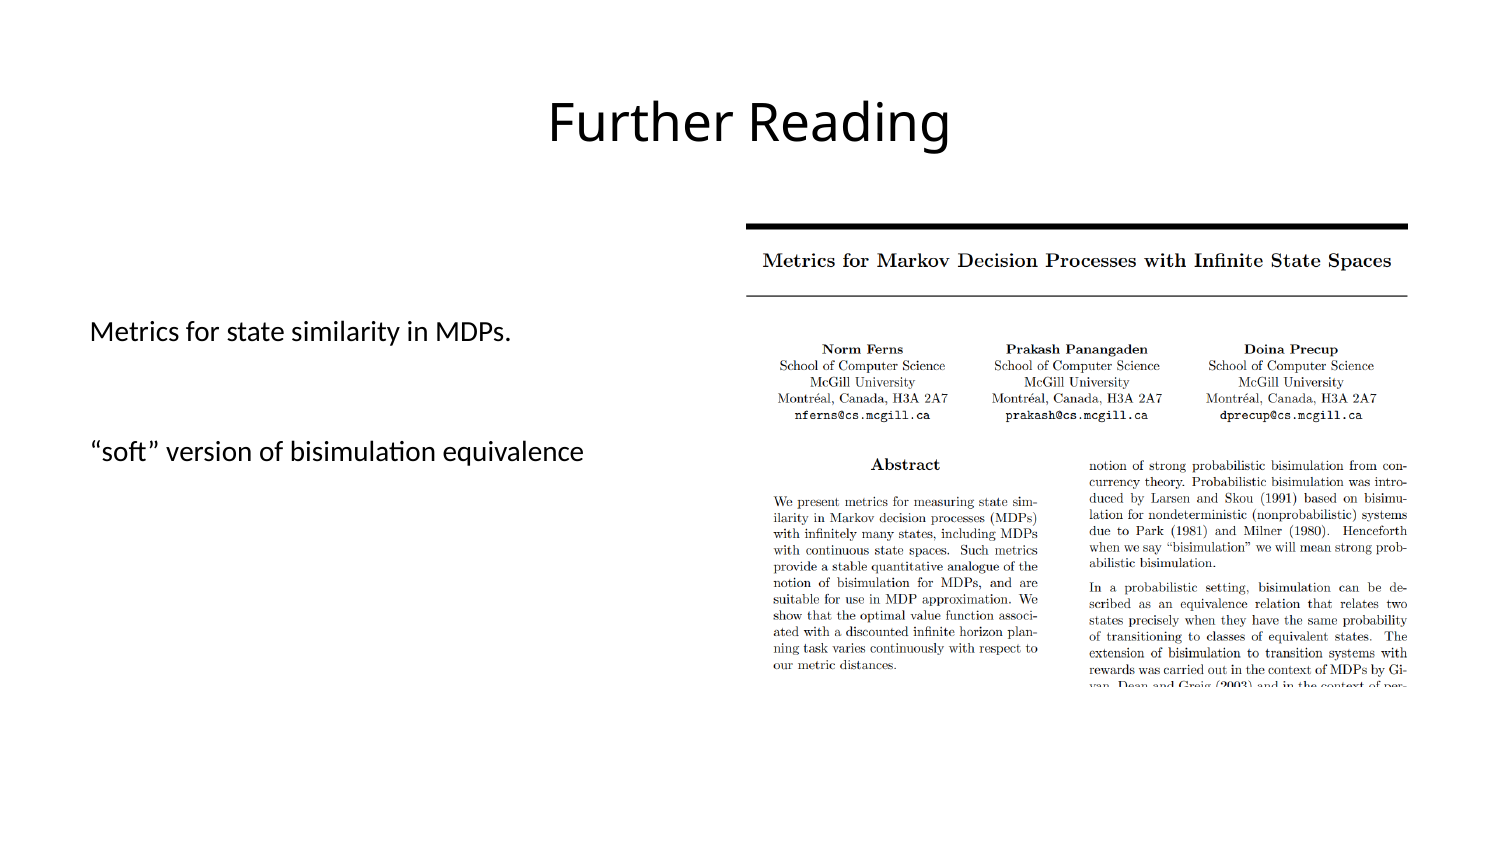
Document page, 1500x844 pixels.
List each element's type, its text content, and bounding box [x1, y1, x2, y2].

picture [722, 214, 1435, 688]
text_box Metrics for state similarity in MDPs. “soft” version of bisimulation equivalence [74, 305, 716, 475]
title Further Reading [51, 72, 1449, 167]
